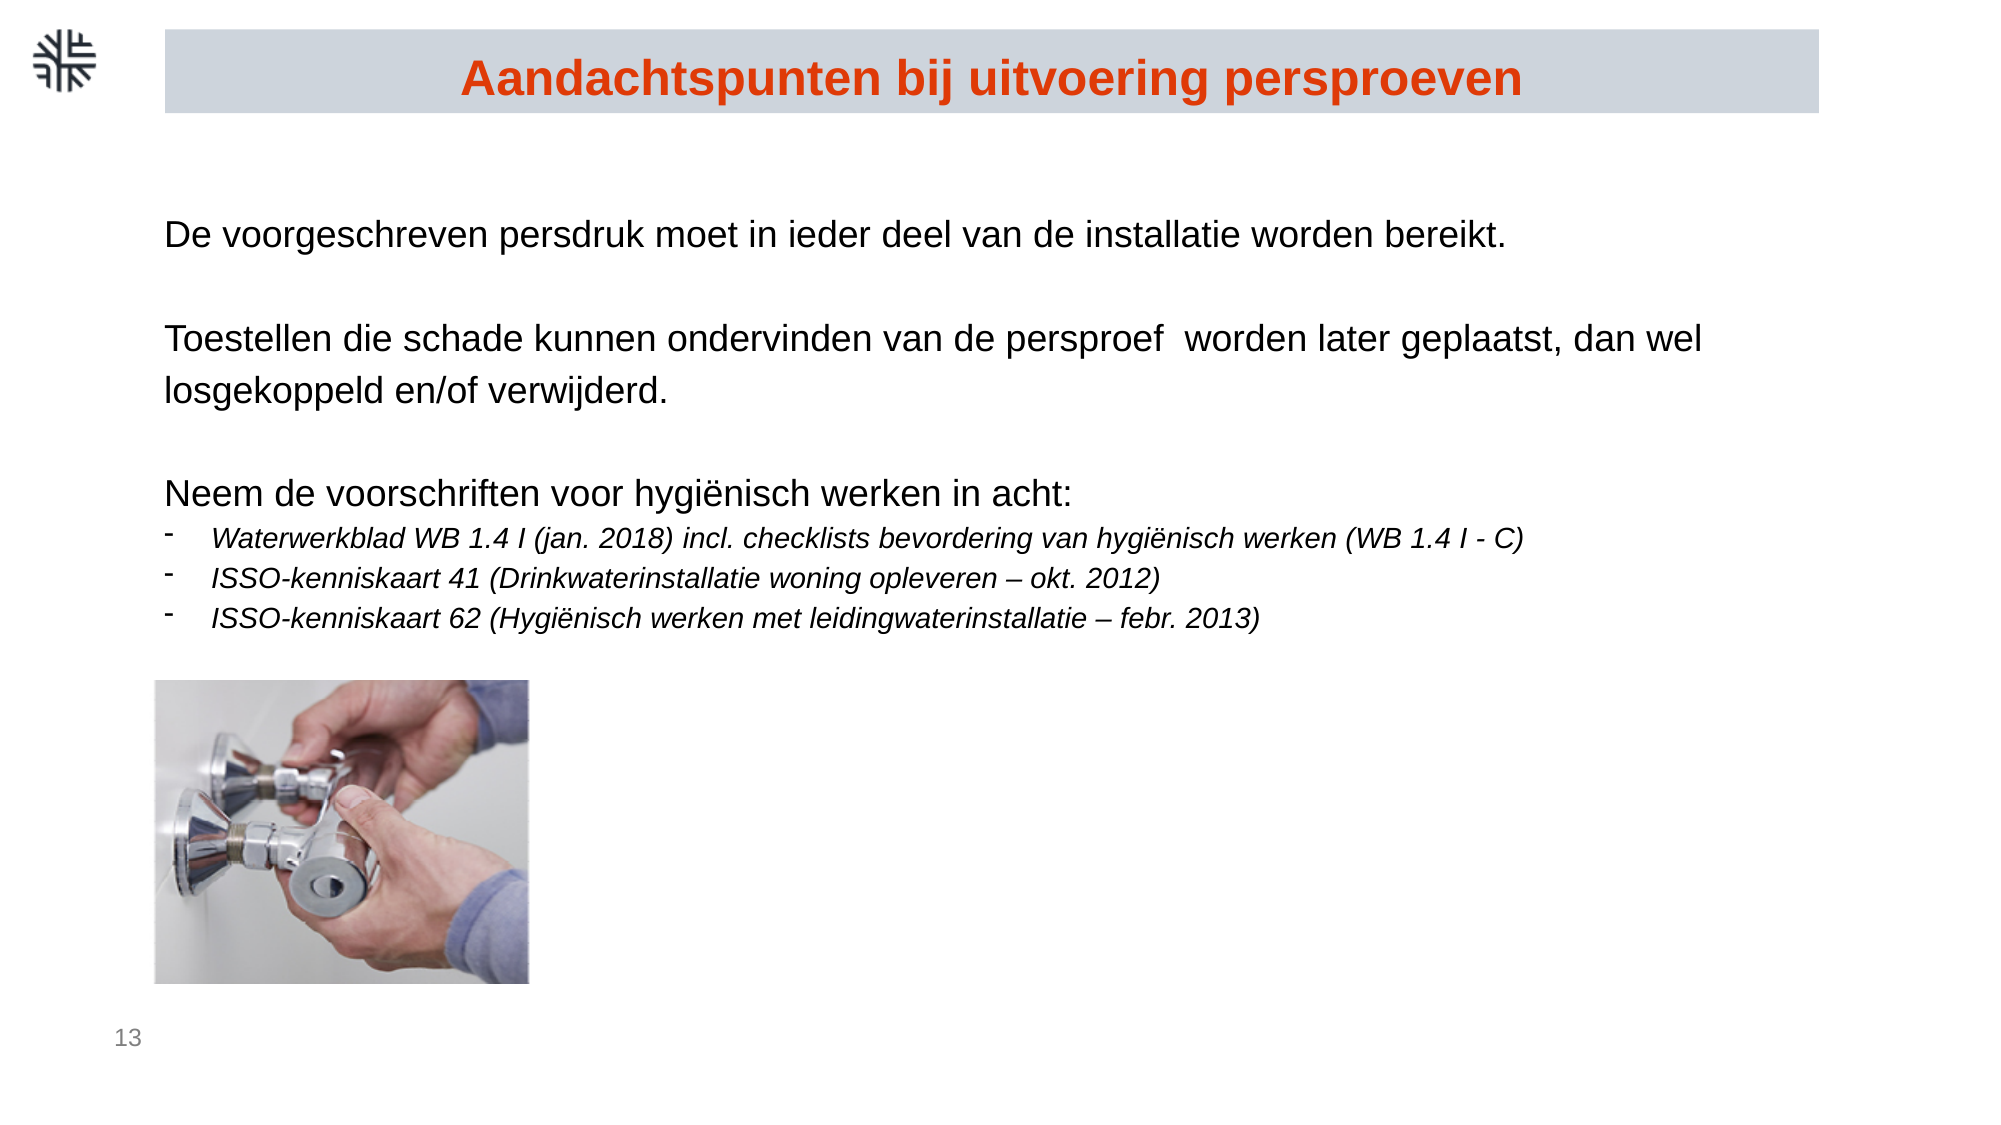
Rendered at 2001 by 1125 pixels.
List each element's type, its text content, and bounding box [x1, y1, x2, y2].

slide_number 13 [114, 1007, 222, 1067]
text_box Aandachtspunten bij uitvoering persproeven [165, 29, 1819, 114]
picture [20, 23, 108, 103]
picture [149, 680, 534, 984]
text_box De voorgeschreven persdruk moet in ieder deel van de installatie worden bereikt. Toestellen die schade kunnen ondervinden van de persproef worden later geplaatst, dan wel losgekoppeld en/of verwijderd. Neem de voorschriften voor hygiënisch werken in acht: Waterwerkblad WB 1.4 I (jan. 2018) incl. checklists bevordering van hygiënisch werken (WB 1.4 I - C) ISSO-kenniskaart 41 (Drinkwaterinstallatie woning opleveren – okt. 2012) ISSO-kenniskaart 62 (Hygiënisch werken met leidingwaterinstallatie – febr. 2013) [149, 196, 1867, 746]
